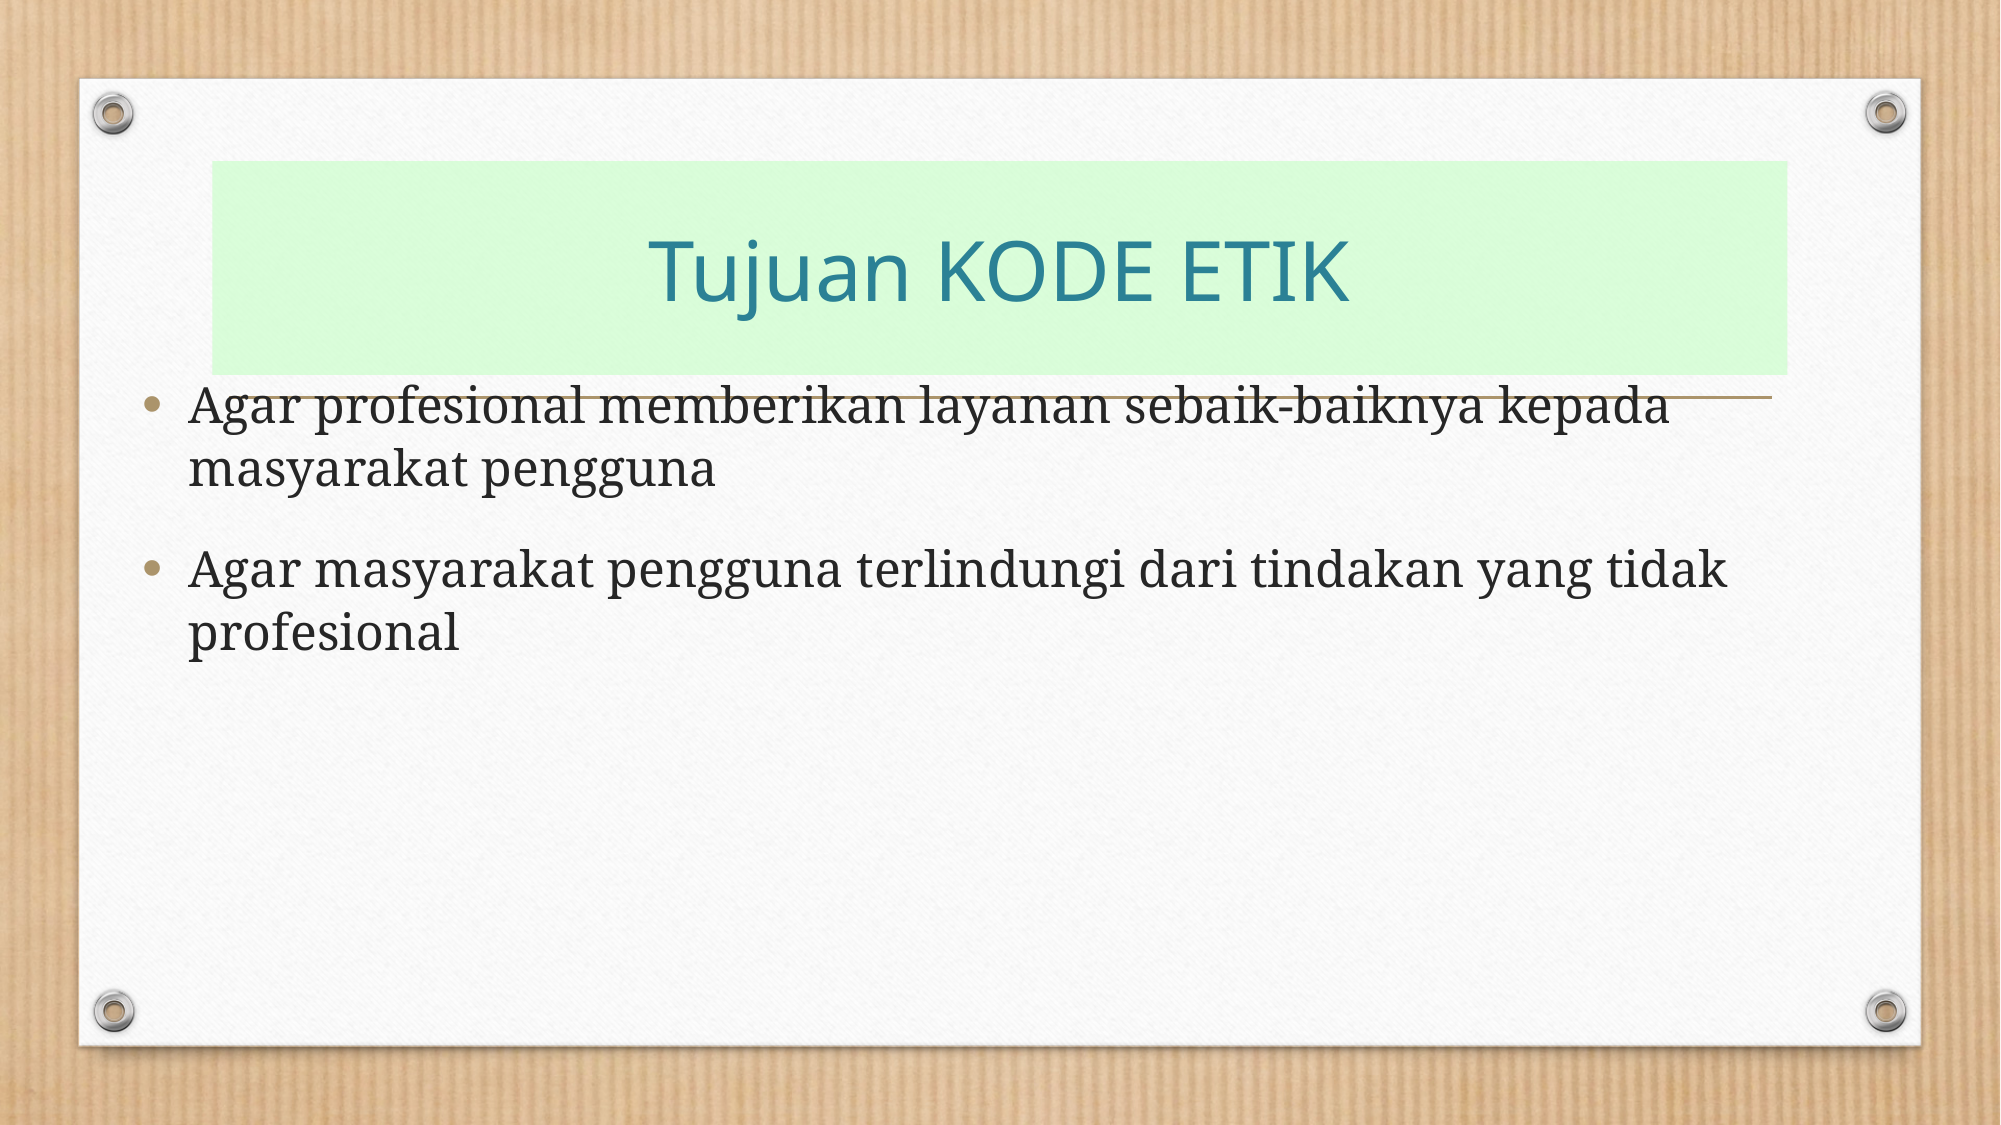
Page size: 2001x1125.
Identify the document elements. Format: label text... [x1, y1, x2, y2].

title Tujuan KODE ETIK [212, 161, 1788, 363]
picture [0, 0, 2001, 1125]
list Agar profesional memberikan layanan sebaik-baiknya kepada masyarakat pengguna Agar masyarakat pengguna terlindungi dari tindakan yang tidak profesional [118, 363, 1907, 868]
